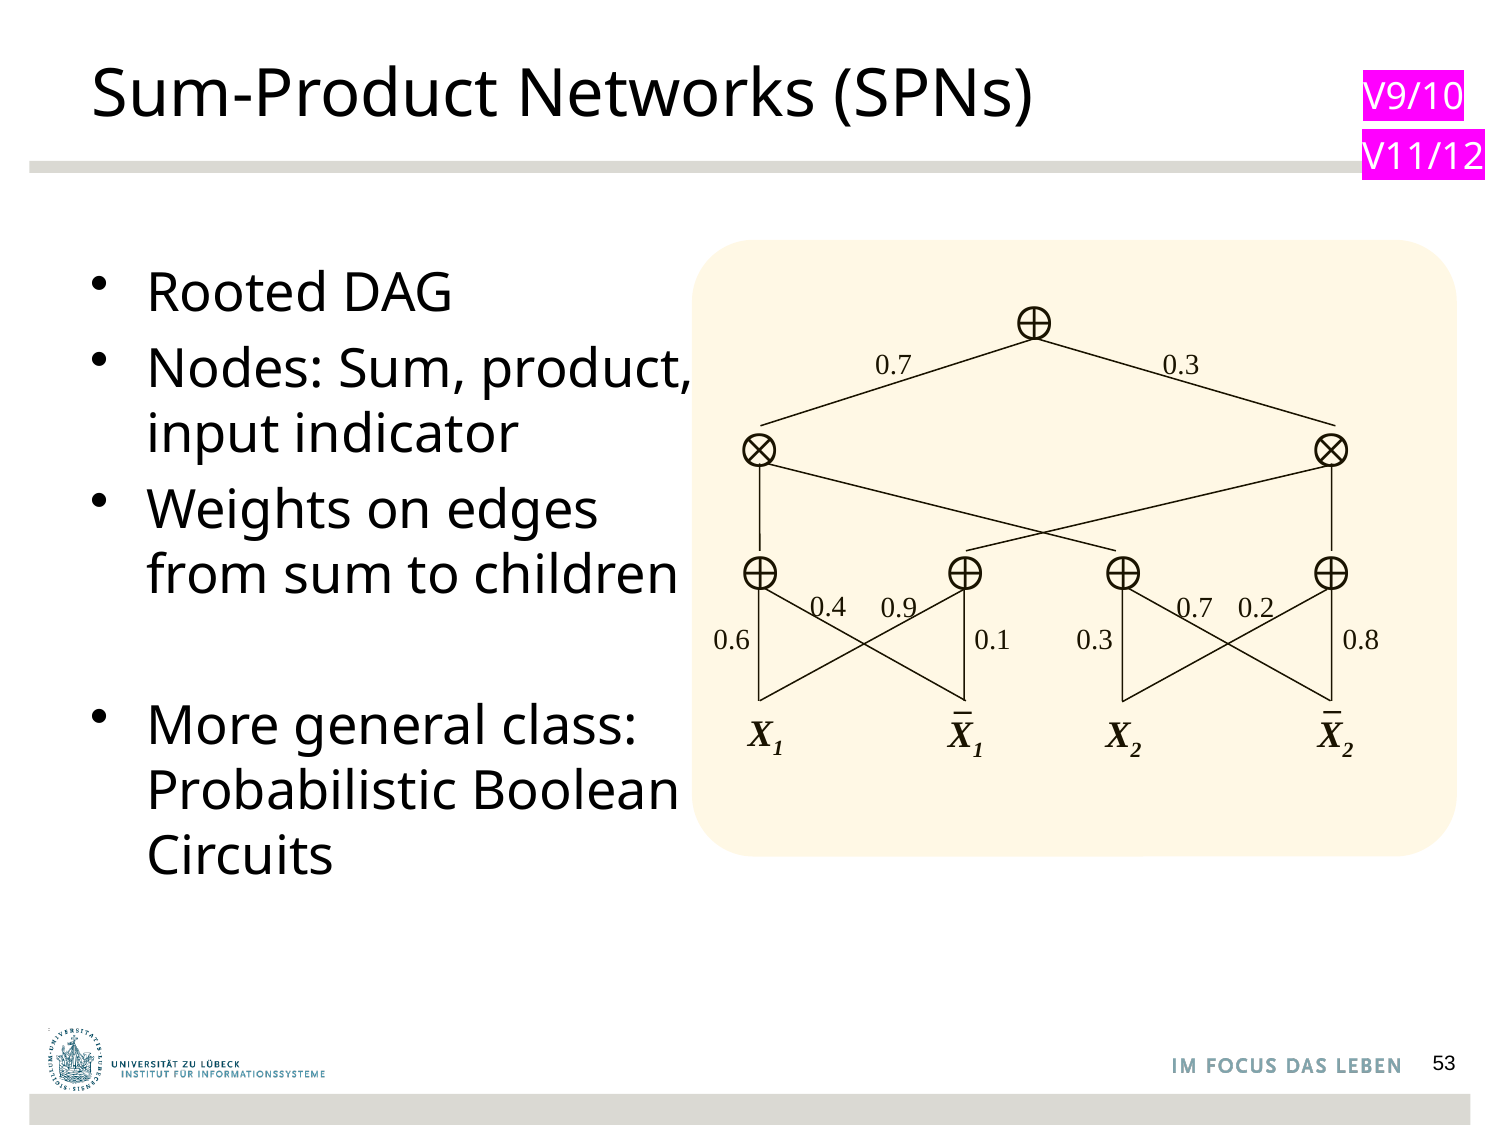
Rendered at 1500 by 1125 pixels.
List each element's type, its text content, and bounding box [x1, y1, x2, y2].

picture [1173, 1058, 1305, 1073]
text_box V11/12 [1347, 124, 1500, 184]
text_box [691, 239, 1457, 857]
list Rooted DAG Nodes: Sum, product, input indicator Weights on edges from sum to children More general class: Probabilistic Boolean Circuits [75, 249, 715, 1050]
slide_number 53 [1305, 1050, 1471, 1083]
title Sum-Product Networks (SPNs) [76, 42, 1427, 126]
text_box V9/10 [1348, 64, 1479, 124]
